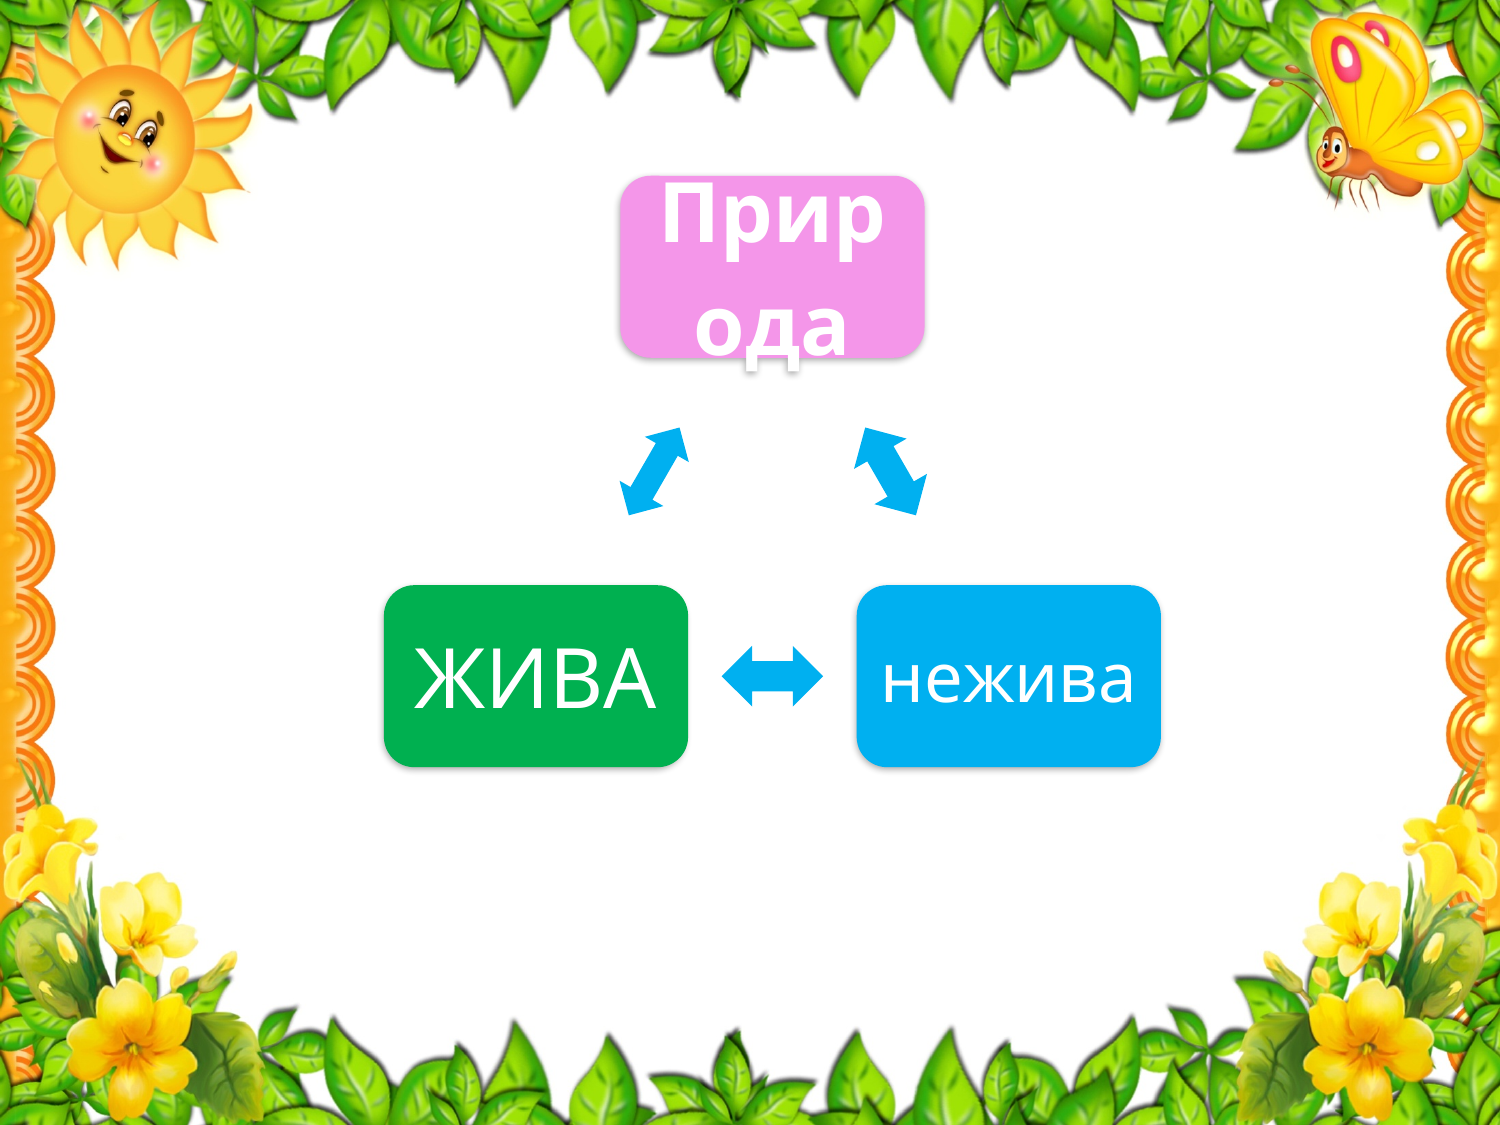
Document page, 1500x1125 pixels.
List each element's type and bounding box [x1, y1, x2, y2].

picture [0, 0, 1500, 1125]
text_box [163, 175, 1381, 904]
